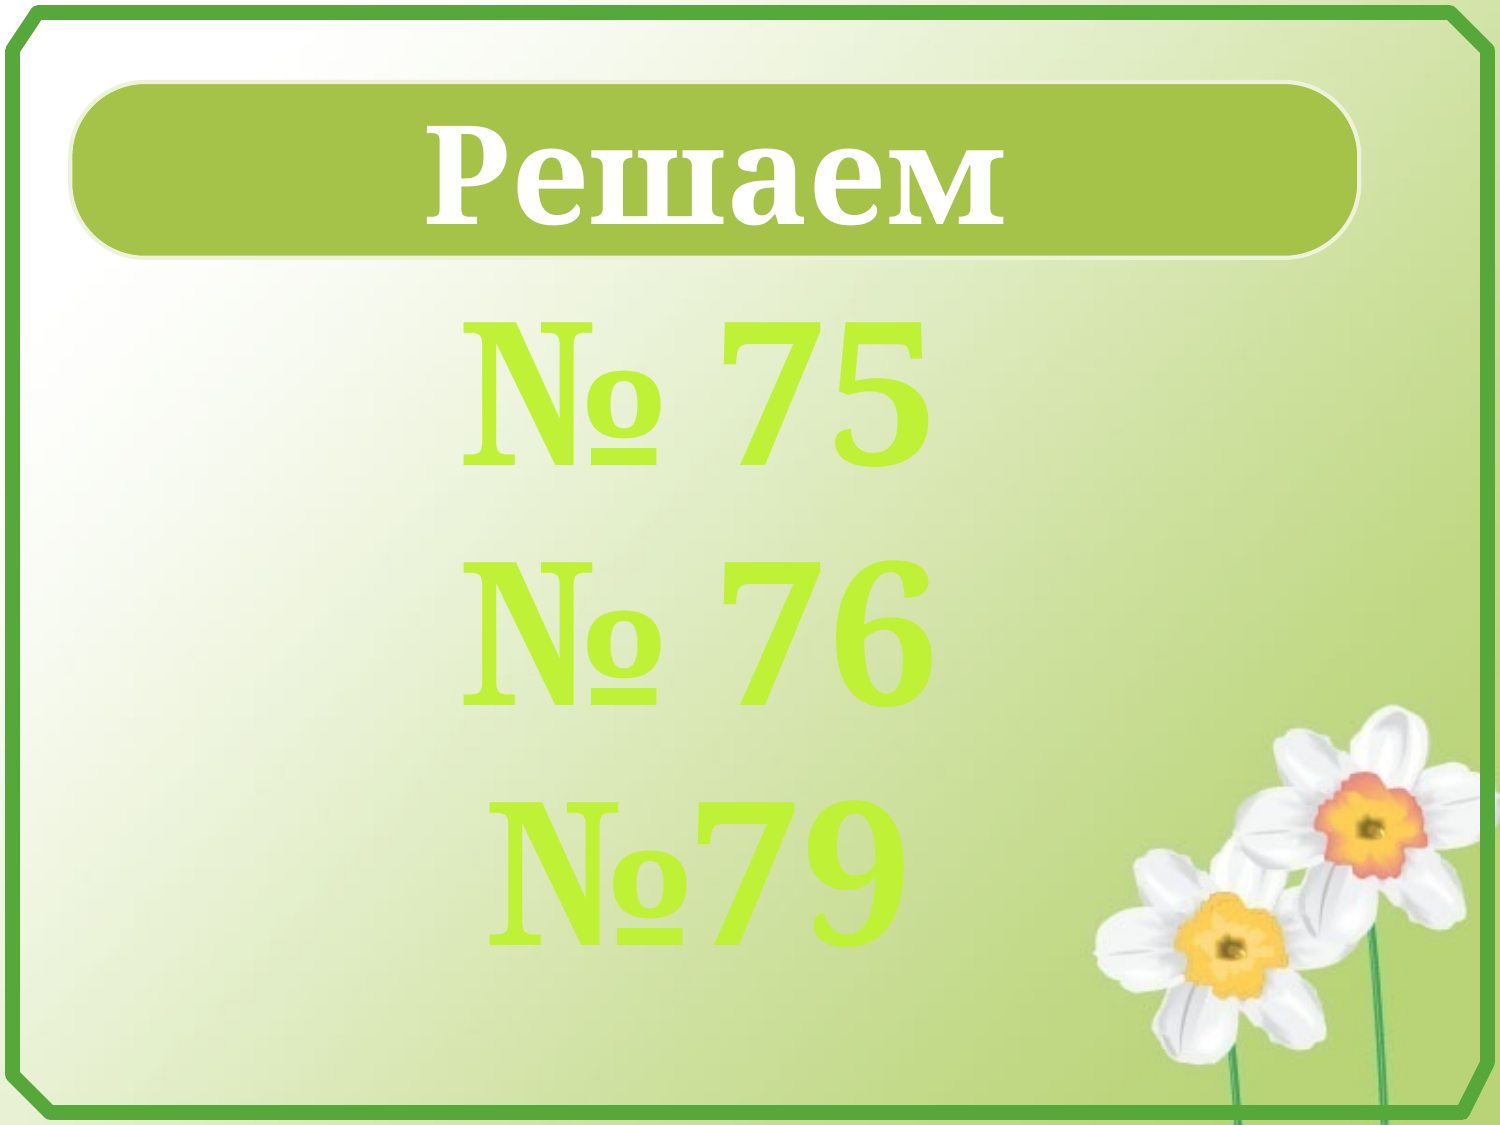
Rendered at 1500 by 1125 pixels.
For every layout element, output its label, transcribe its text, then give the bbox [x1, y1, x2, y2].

text_box № 75 № 76 №79 [443, 257, 955, 993]
text_box [12, 12, 1488, 1113]
picture [0, 0, 1500, 1125]
